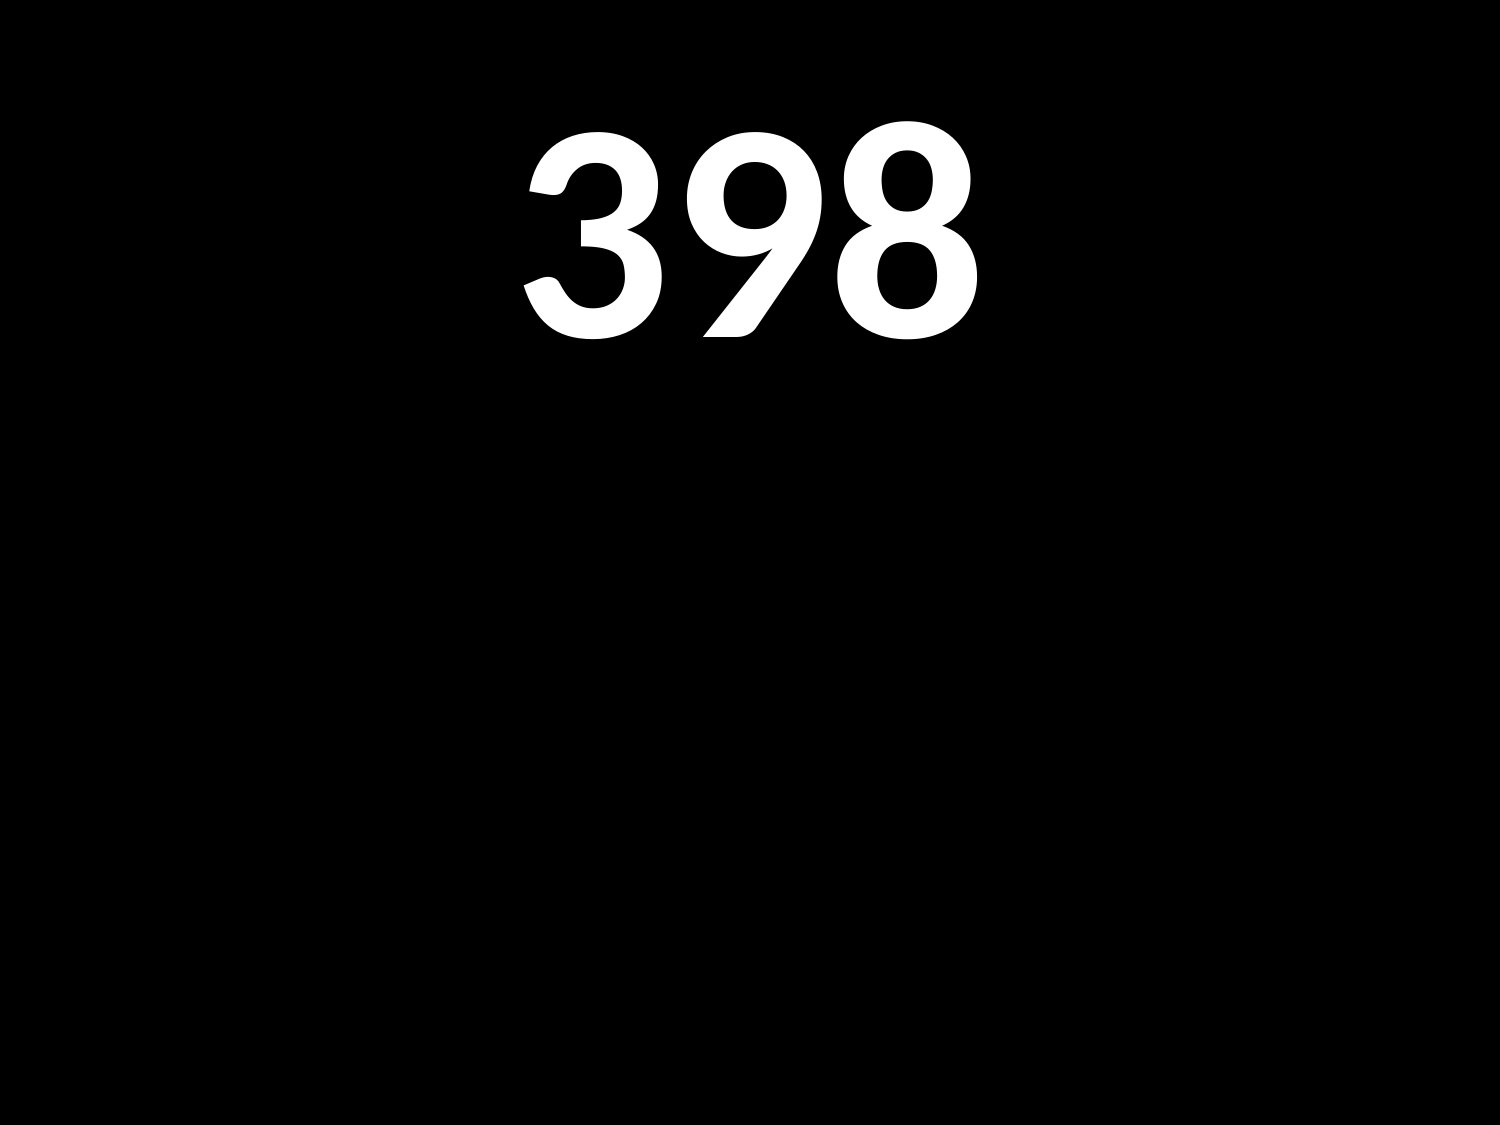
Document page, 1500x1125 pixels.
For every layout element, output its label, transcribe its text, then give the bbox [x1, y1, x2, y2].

text_box 398 [0, 17, 1500, 408]
